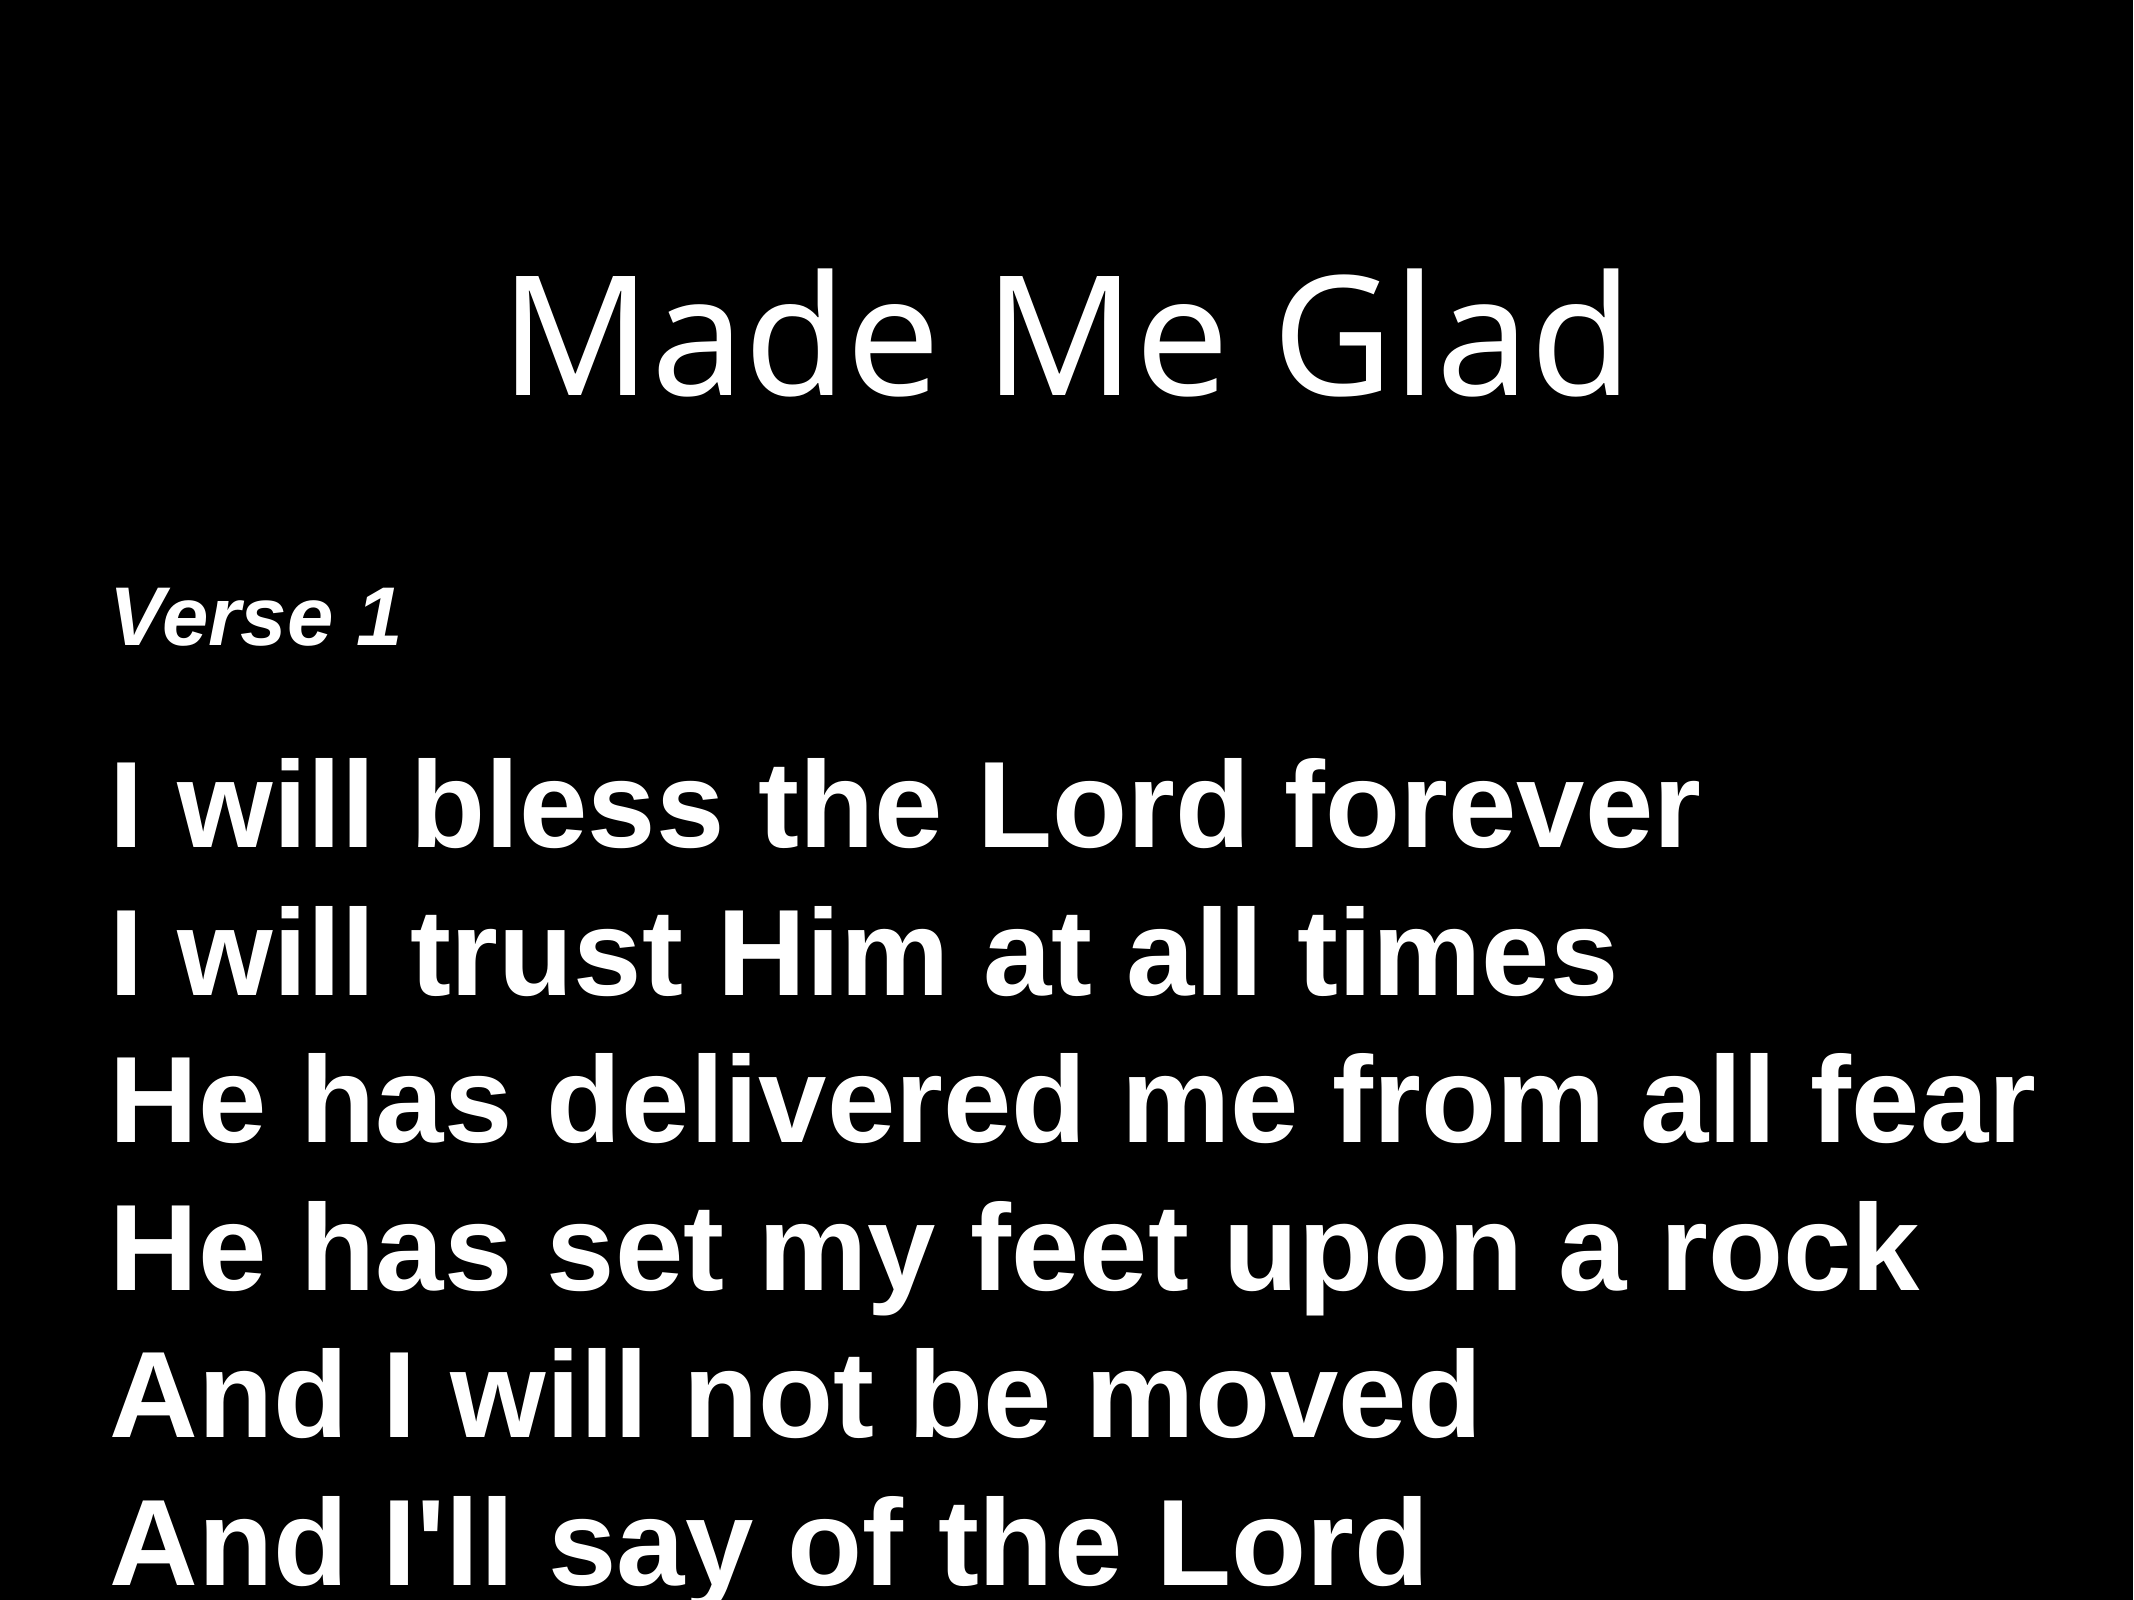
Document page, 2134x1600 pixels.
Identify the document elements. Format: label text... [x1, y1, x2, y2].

list Verse 1 I will bless the Lord forever I will trust Him at all times He has delivered me from all fear He has set my feet upon a rock And I will not be moved And I'll say of the Lord [102, 555, 2078, 1495]
title Made Me Glad [207, 218, 1926, 436]
